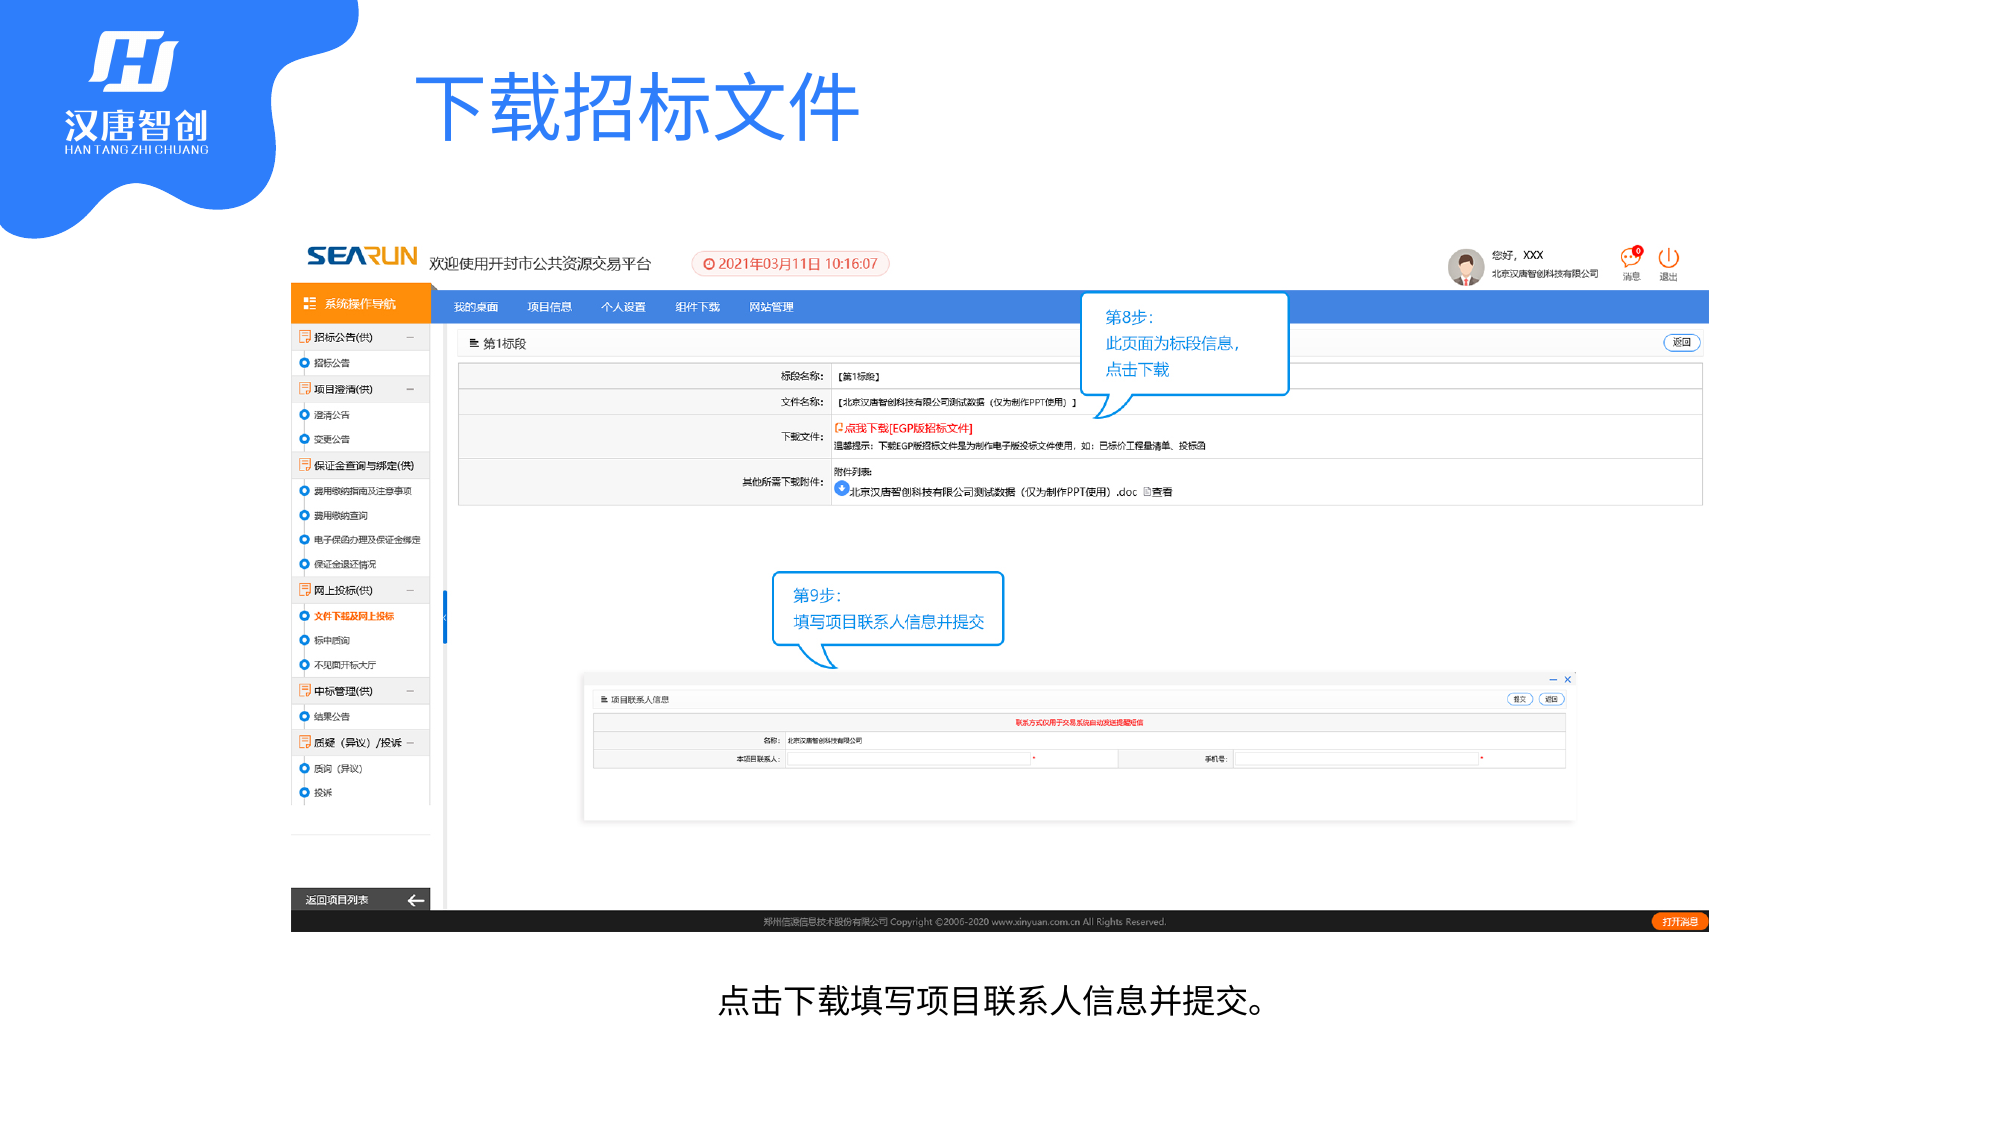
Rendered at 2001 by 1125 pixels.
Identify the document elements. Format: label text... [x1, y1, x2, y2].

text_box 下载招标文件 [397, 53, 878, 158]
picture [291, 238, 1709, 932]
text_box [0, 0, 359, 239]
picture [64, 31, 208, 154]
text_box 点击下载填写项目联系人信息并提交。 [153, 949, 1847, 1028]
